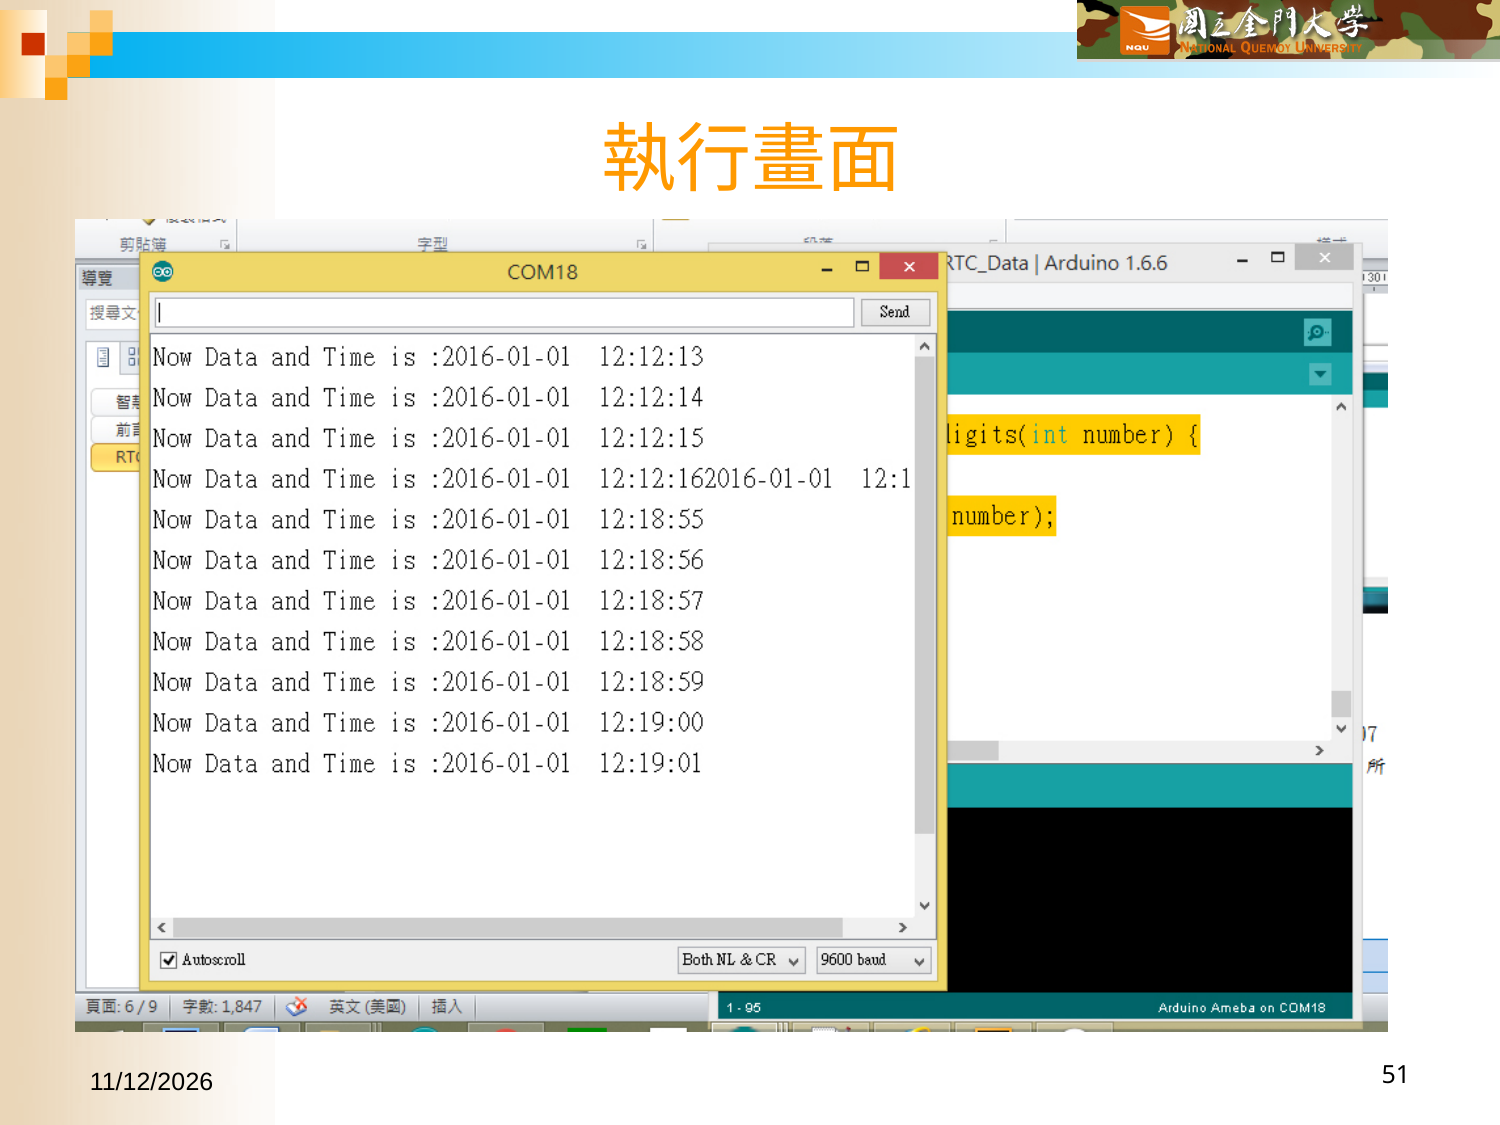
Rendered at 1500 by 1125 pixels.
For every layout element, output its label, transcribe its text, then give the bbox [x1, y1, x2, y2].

text_box 2016/10/19 [75, 1039, 425, 1103]
text_box 51 [1074, 1024, 1425, 1100]
picture [75, 219, 1389, 1032]
title 執行畫面 [76, 42, 1427, 268]
picture [1077, 0, 1500, 62]
